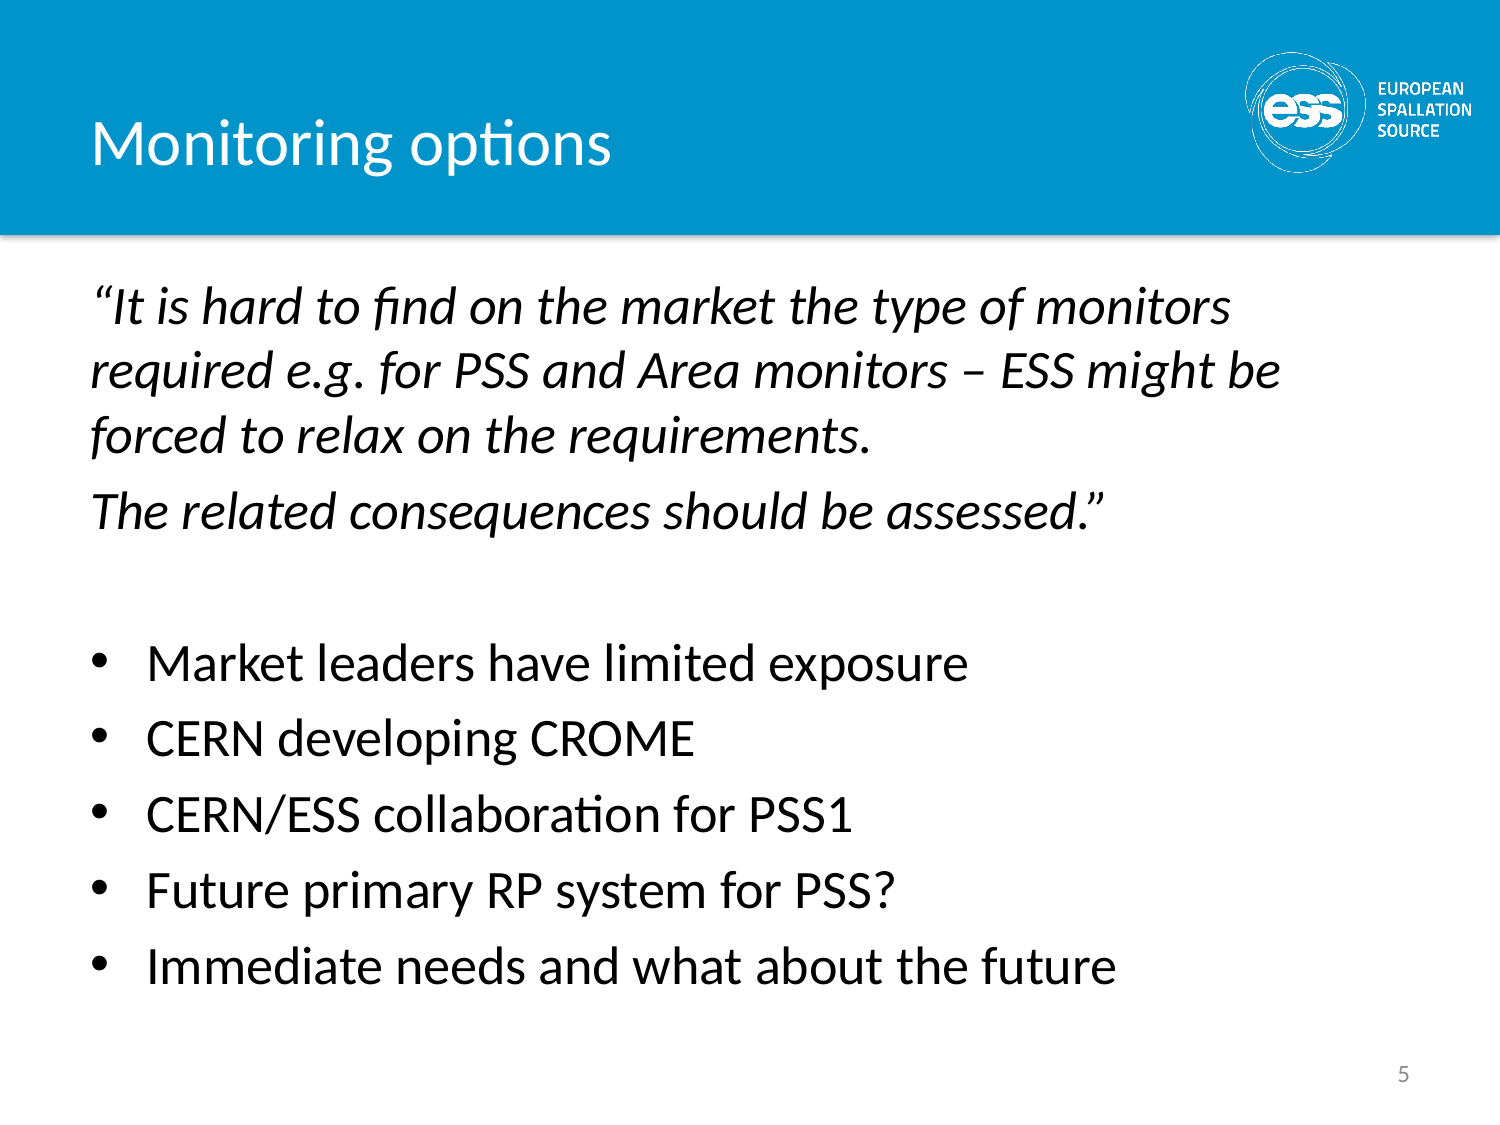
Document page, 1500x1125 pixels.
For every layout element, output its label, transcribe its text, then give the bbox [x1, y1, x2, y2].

title Monitoring options [75, 45, 1247, 233]
picture [1422, 125, 1428, 134]
picture [1398, 109, 1406, 115]
picture [1264, 94, 1342, 127]
picture [1400, 83, 1407, 94]
picture [1436, 104, 1444, 115]
slide_number 5 [1074, 1042, 1425, 1103]
picture [1443, 86, 1450, 93]
picture [1409, 104, 1415, 115]
list “It is hard to find on the market the type of monitors required e.g. for PSS and Area monitors – ESS might be forced to relax on the requirements. The related consequences should be assessed.” Market leaders have limited exposure CERN developing CROME CERN/ESS collaboration for PSS1 Future primary RP system for PSS? Immediate needs and what about the future [75, 262, 1425, 1005]
picture [1379, 83, 1385, 94]
picture [1389, 104, 1393, 115]
picture [1418, 104, 1423, 115]
picture [1423, 83, 1430, 94]
picture [1454, 83, 1458, 94]
picture [1432, 125, 1438, 136]
